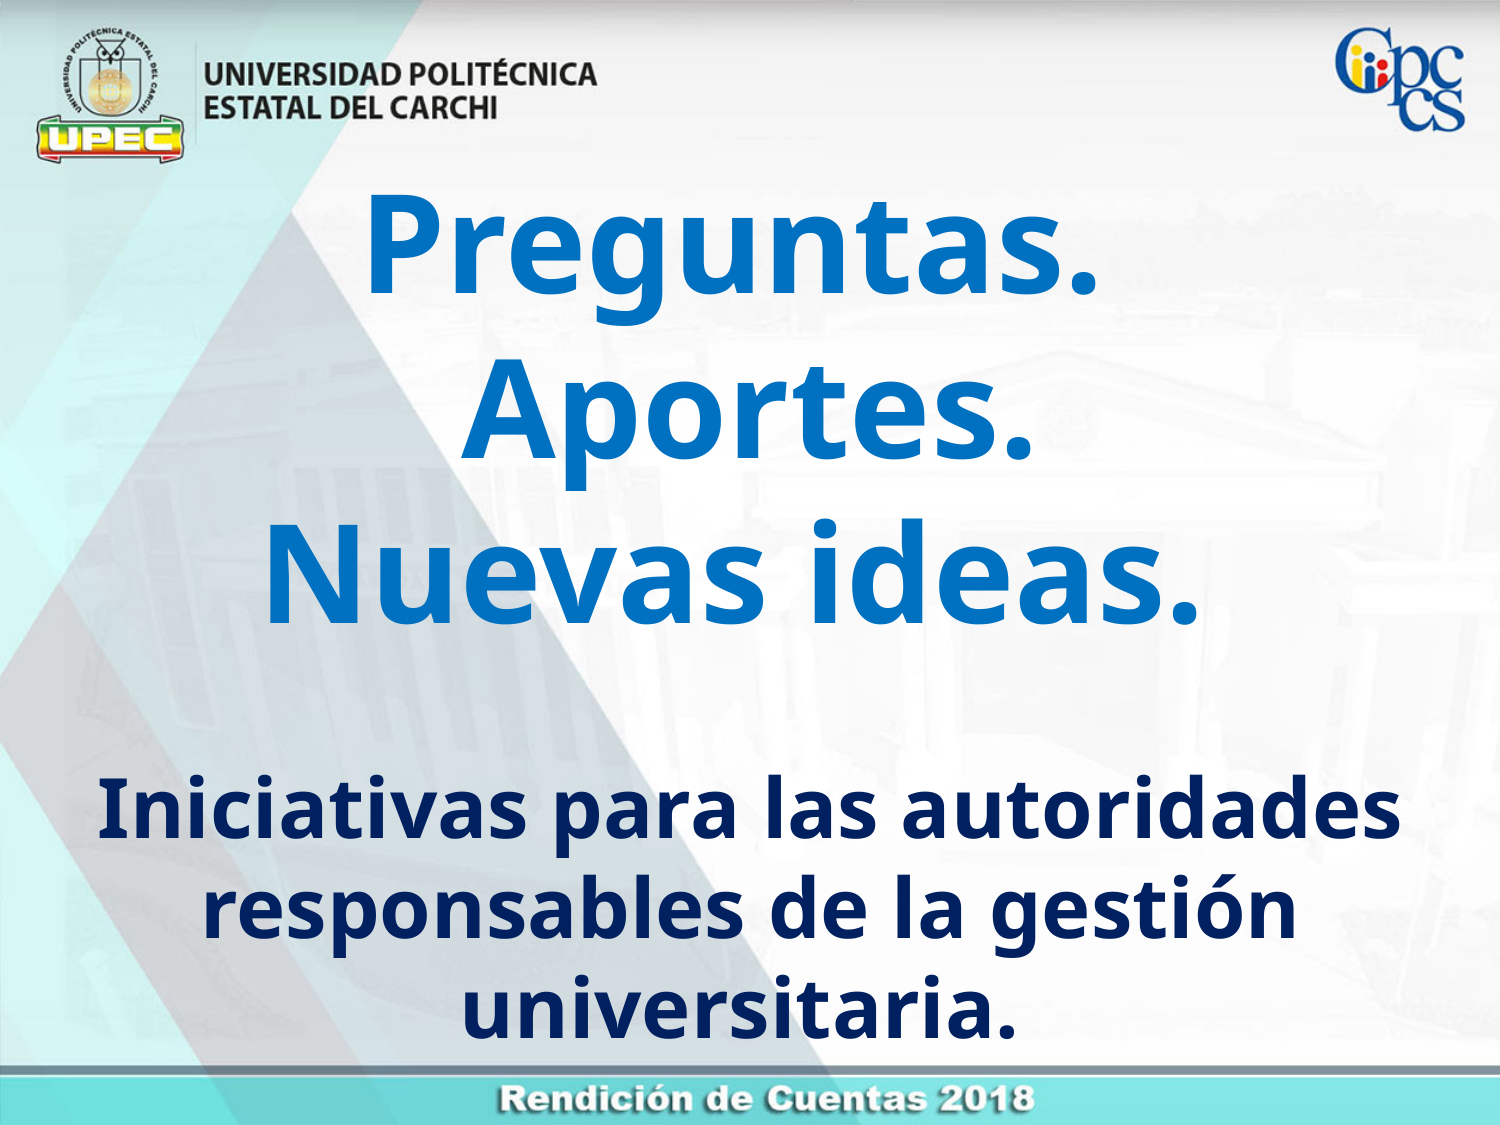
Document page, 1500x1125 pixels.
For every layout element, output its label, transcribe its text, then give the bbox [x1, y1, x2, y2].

picture [0, 0, 1500, 148]
text_box Preguntas. Aportes. Nuevas ideas. [0, 148, 1500, 659]
picture [0, 659, 1500, 1125]
text_box Iniciativas para las autoridades responsables de la gestión universitaria. [30, 747, 1471, 1063]
